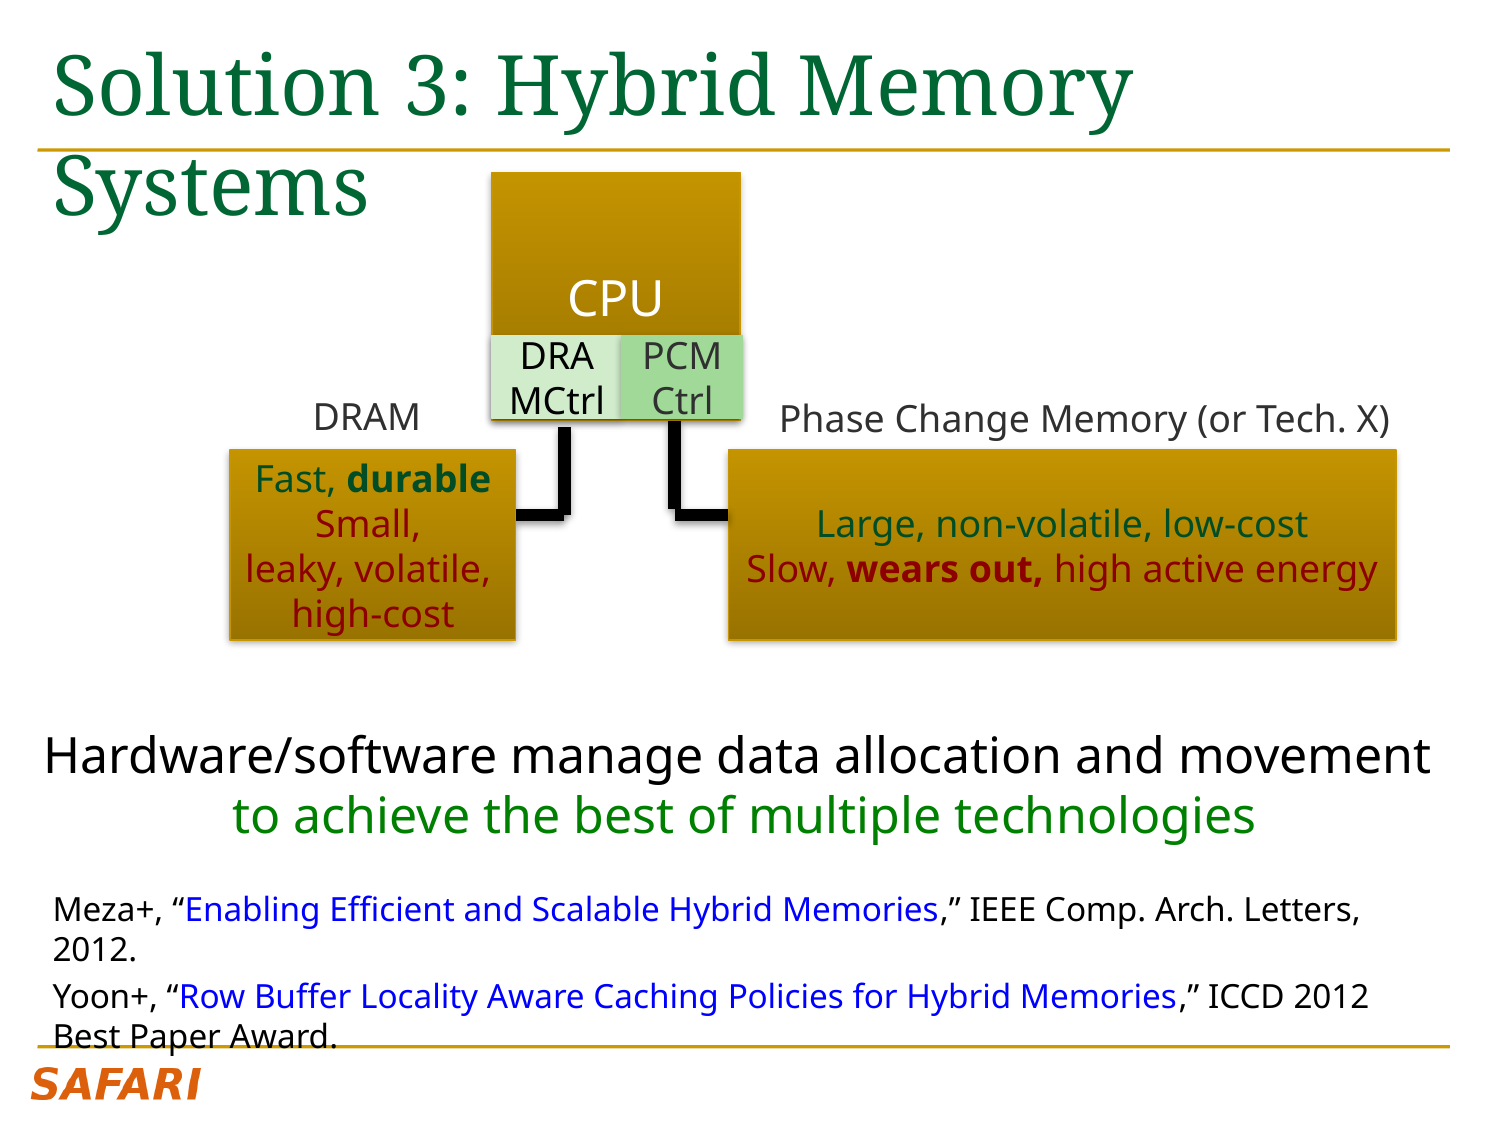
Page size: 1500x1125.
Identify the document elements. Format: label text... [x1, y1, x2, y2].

text_box Large, non-volatile, low-cost Slow, wears out, high active energy [728, 449, 1397, 641]
text_box Hardware/software manage data allocation and movement to achieve the best of multiple technologies [29, 715, 1461, 851]
text_box DRAM [297, 386, 436, 446]
title Solution 3: Hybrid Memory Systems [37, 24, 1451, 184]
text_box Phase Change Memory (or Tech. X) [763, 387, 1406, 448]
picture [29, 1058, 207, 1110]
text_box Fast, durable Small, leaky, volatile, high-cost [229, 449, 516, 641]
text_box DRAMCtrl [491, 335, 619, 419]
list Meza+, “Enabling Efficient and Scalable Hybrid Memories,” IEEE Comp. Arch. Letters, 2012. Yoon+, “Row Buffer Locality Aware Caching Policies for Hybrid Memories,” ICCD 2012 Best Paper Award. [37, 851, 1451, 974]
list Meza+, “Enabling Efficient and Scalable Hybrid Memories,” IEEE Comp. Arch. Letters, 2012. Yoon+, “Row Buffer Locality Aware Caching Policies for Hybrid Memories,” ICCD 2012 Best Paper Award. [37, 184, 1451, 715]
text_box PCM Ctrl [621, 335, 743, 419]
text_box CPU [491, 172, 741, 335]
